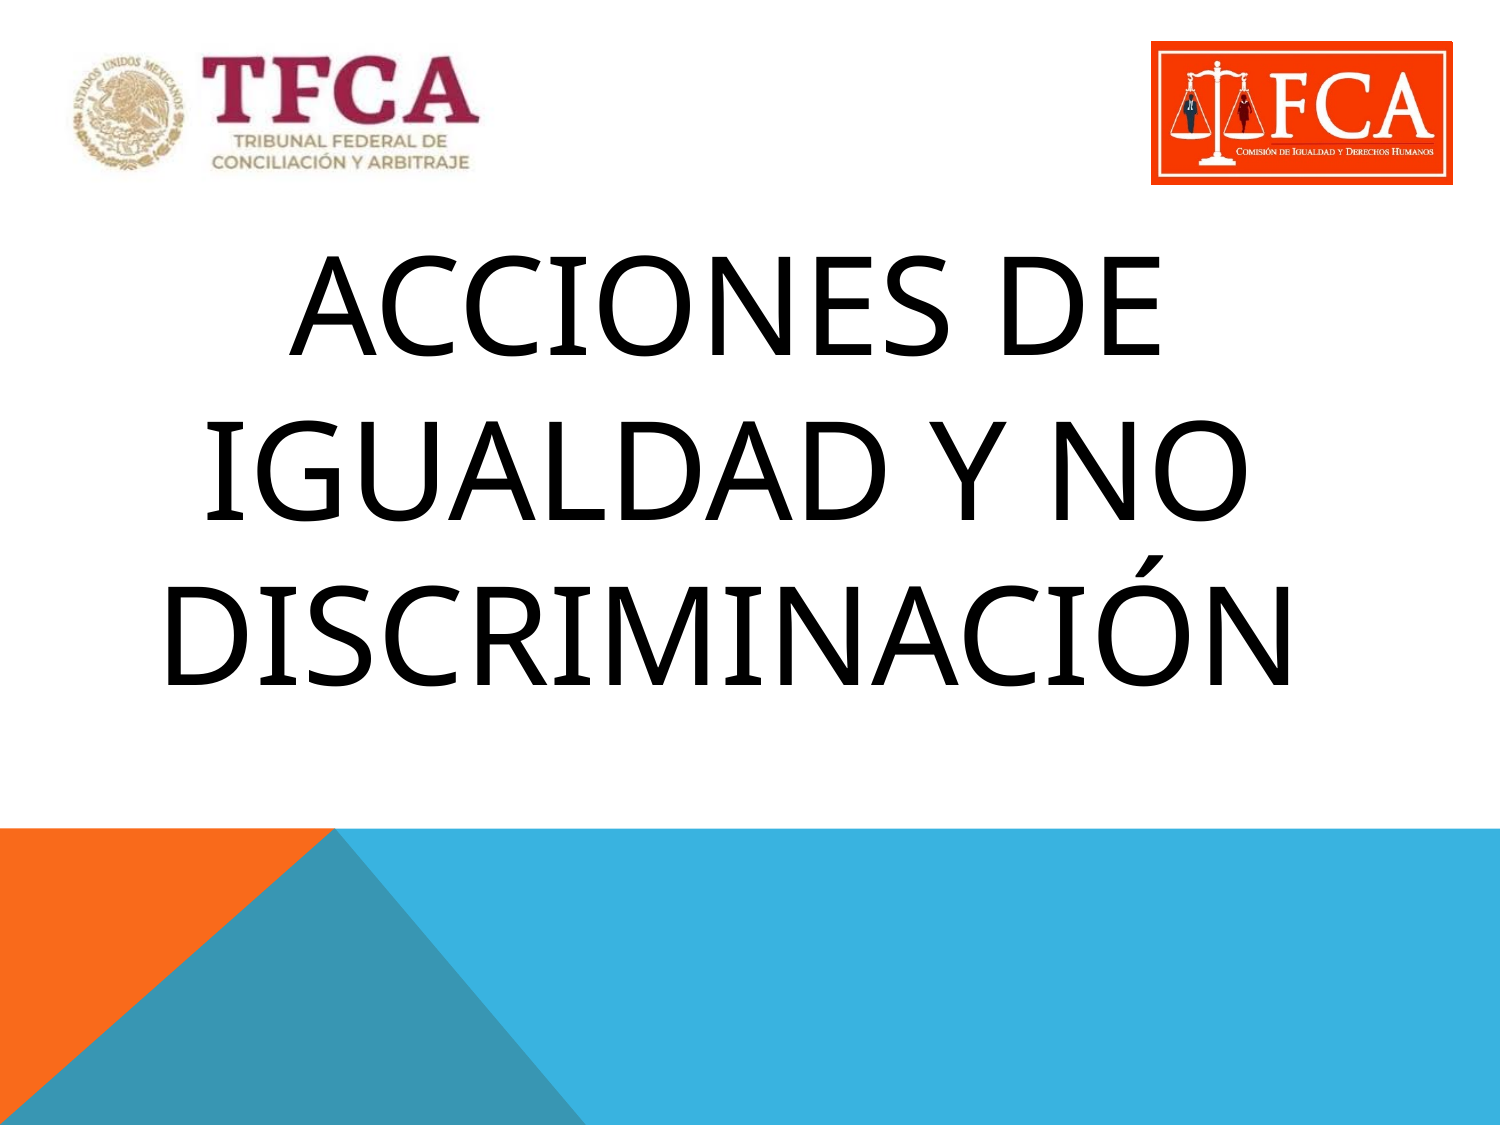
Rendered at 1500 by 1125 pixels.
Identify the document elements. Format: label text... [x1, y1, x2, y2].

title Acciones de Igualdad y No discriminación [112, 420, 1346, 511]
picture [55, 34, 495, 185]
picture [1151, 41, 1454, 185]
